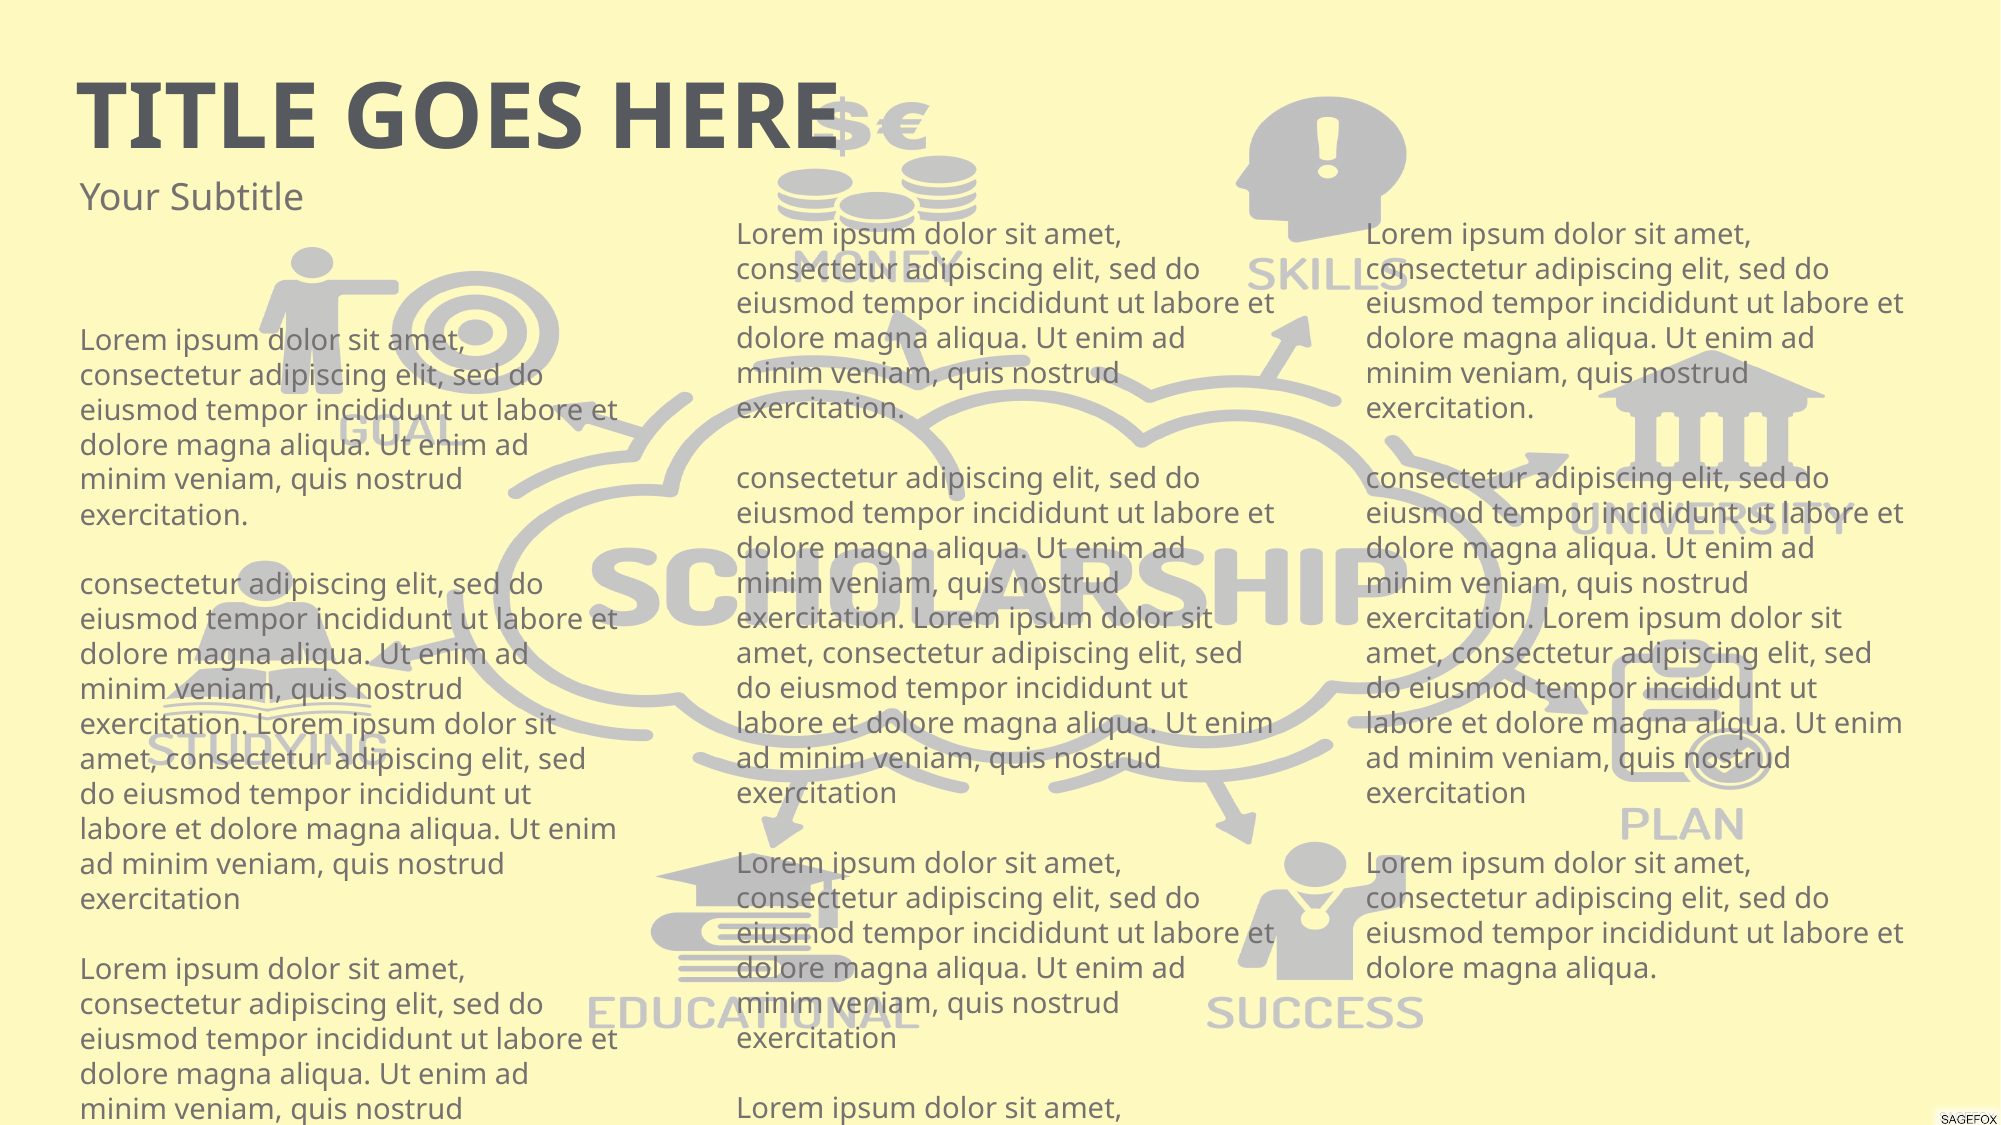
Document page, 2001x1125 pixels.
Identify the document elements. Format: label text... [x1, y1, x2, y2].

picture [1938, 1114, 1999, 1125]
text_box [60, 49, 1020, 227]
text_box Lorem ipsum dolor sit amet, consectetur adipiscing elit, sed do eiusmod tempor incididunt ut labore et dolore magna aliqua. Ut enim ad minim veniam, quis nostrud exercitation. consectetur adipiscing elit, sed do eiusmod tempor incididunt ut labore et dolore magna aliqua. Ut enim ad minim veniam, quis nostrud exercitation. Lorem ipsum dolor sit amet, consectetur adipiscing elit, sed do eiusmod tempor incididunt ut labore et dolore magna aliqua. Ut enim ad minim veniam, quis nostrud exercitation Lorem ipsum dolor sit amet, consectetur adipiscing elit, sed do eiusmod tempor incididunt ut labore et dolore magna aliqua. [1350, 207, 1921, 992]
text_box Lorem ipsum dolor sit amet, consectetur adipiscing elit, sed do eiusmod tempor incididunt ut labore et dolore magna aliqua. Ut enim ad minim veniam, quis nostrud exercitation. consectetur adipiscing elit, sed do eiusmod tempor incididunt ut labore et dolore magna aliqua. Ut enim ad minim veniam, quis nostrud exercitation. Lorem ipsum dolor sit amet, consectetur adipiscing elit, sed do eiusmod tempor incididunt ut labore et dolore magna aliqua. Ut enim ad minim veniam, quis nostrud exercitation Lorem ipsum dolor sit amet, consectetur adipiscing elit, sed do eiusmod tempor incididunt ut labore et dolore magna aliqua. Ut enim ad minim veniam, quis nostrud exercitation. [64, 313, 635, 1125]
text_box Lorem ipsum dolor sit amet, consectetur adipiscing elit, sed do eiusmod tempor incididunt ut labore et dolore magna aliqua. Ut enim ad minim veniam, quis nostrud exercitation. consectetur adipiscing elit, sed do eiusmod tempor incididunt ut labore et dolore magna aliqua. Ut enim ad minim veniam, quis nostrud exercitation. Lorem ipsum dolor sit amet, consectetur adipiscing elit, sed do eiusmod tempor incididunt ut labore et dolore magna aliqua. Ut enim ad minim veniam, quis nostrud exercitation Lorem ipsum dolor sit amet, consectetur adipiscing elit, sed do eiusmod tempor incididunt ut labore et dolore magna aliqua. Ut enim ad minim veniam, quis nostrud exercitation Lorem ipsum dolor sit amet, consectetur adipiscing elit, sed do eiusmod. [721, 207, 1292, 1125]
